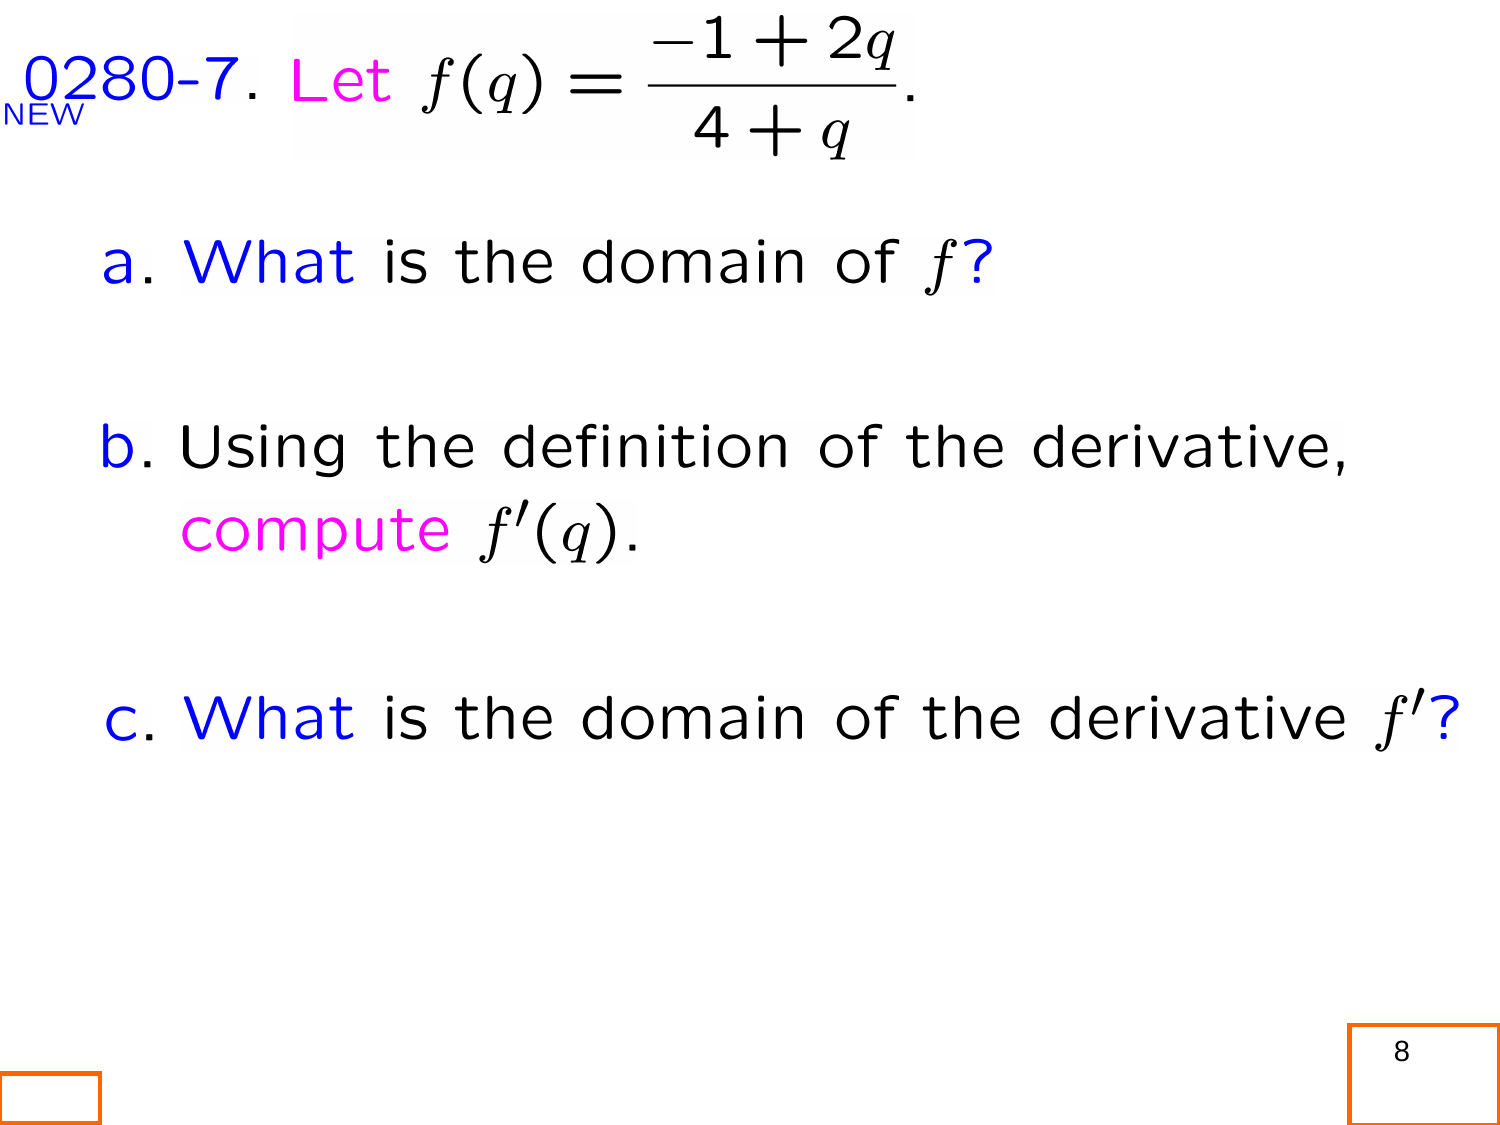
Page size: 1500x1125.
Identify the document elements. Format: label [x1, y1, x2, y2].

text_box [0, 1073, 100, 1124]
picture [180, 687, 1459, 753]
picture [291, 12, 916, 162]
picture [102, 249, 153, 285]
picture [102, 420, 153, 468]
picture [105, 705, 153, 741]
picture [180, 237, 994, 297]
picture [180, 499, 638, 566]
picture [4, 55, 258, 126]
picture [180, 420, 1345, 481]
text_box [1349, 1025, 1500, 1125]
